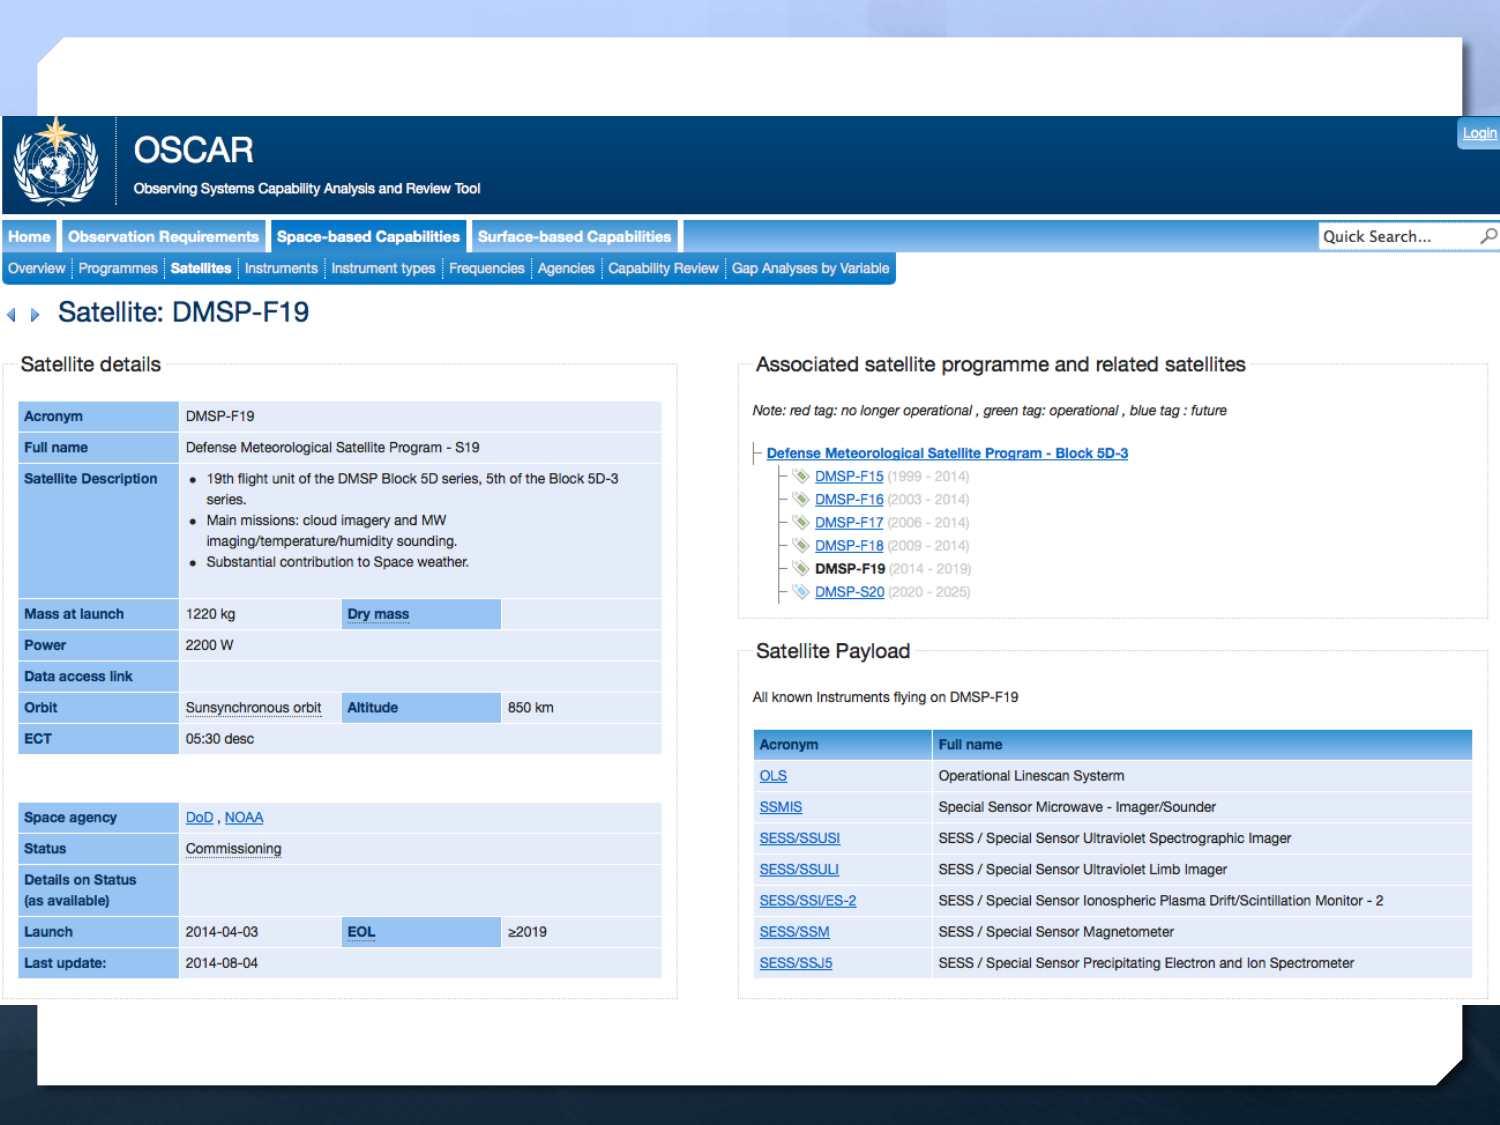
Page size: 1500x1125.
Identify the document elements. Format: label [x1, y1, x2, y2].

picture [0, 116, 1500, 1006]
